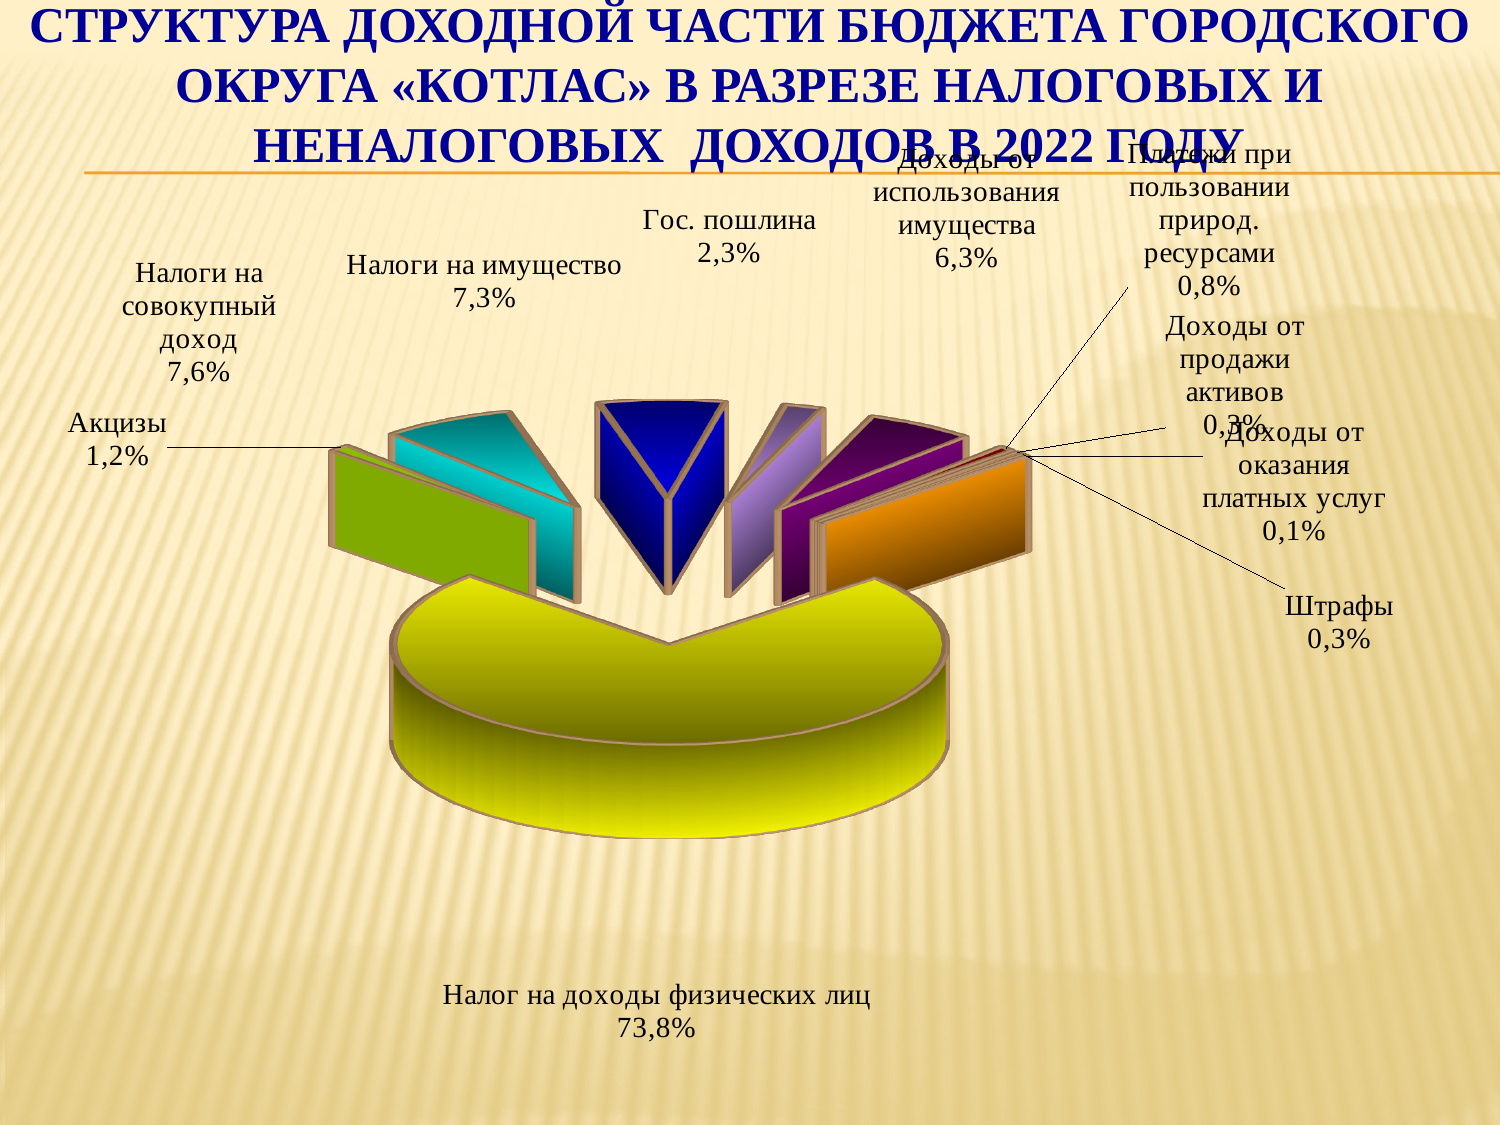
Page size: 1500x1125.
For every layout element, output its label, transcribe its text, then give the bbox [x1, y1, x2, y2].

text_box СТРУКТУРА ДОХОДНОЙ ЧАСТИ БЮДЖЕТА ГОРОДСКОГО ОКРУГА «КОТЛАС» В РАЗРЕЗЕ НАЛОГОВЫХ И НЕНАЛОГОВЫХ ДОХОДОВ В 2022 ГОДУ [0, 0, 1500, 166]
chart [30, 136, 1469, 1125]
